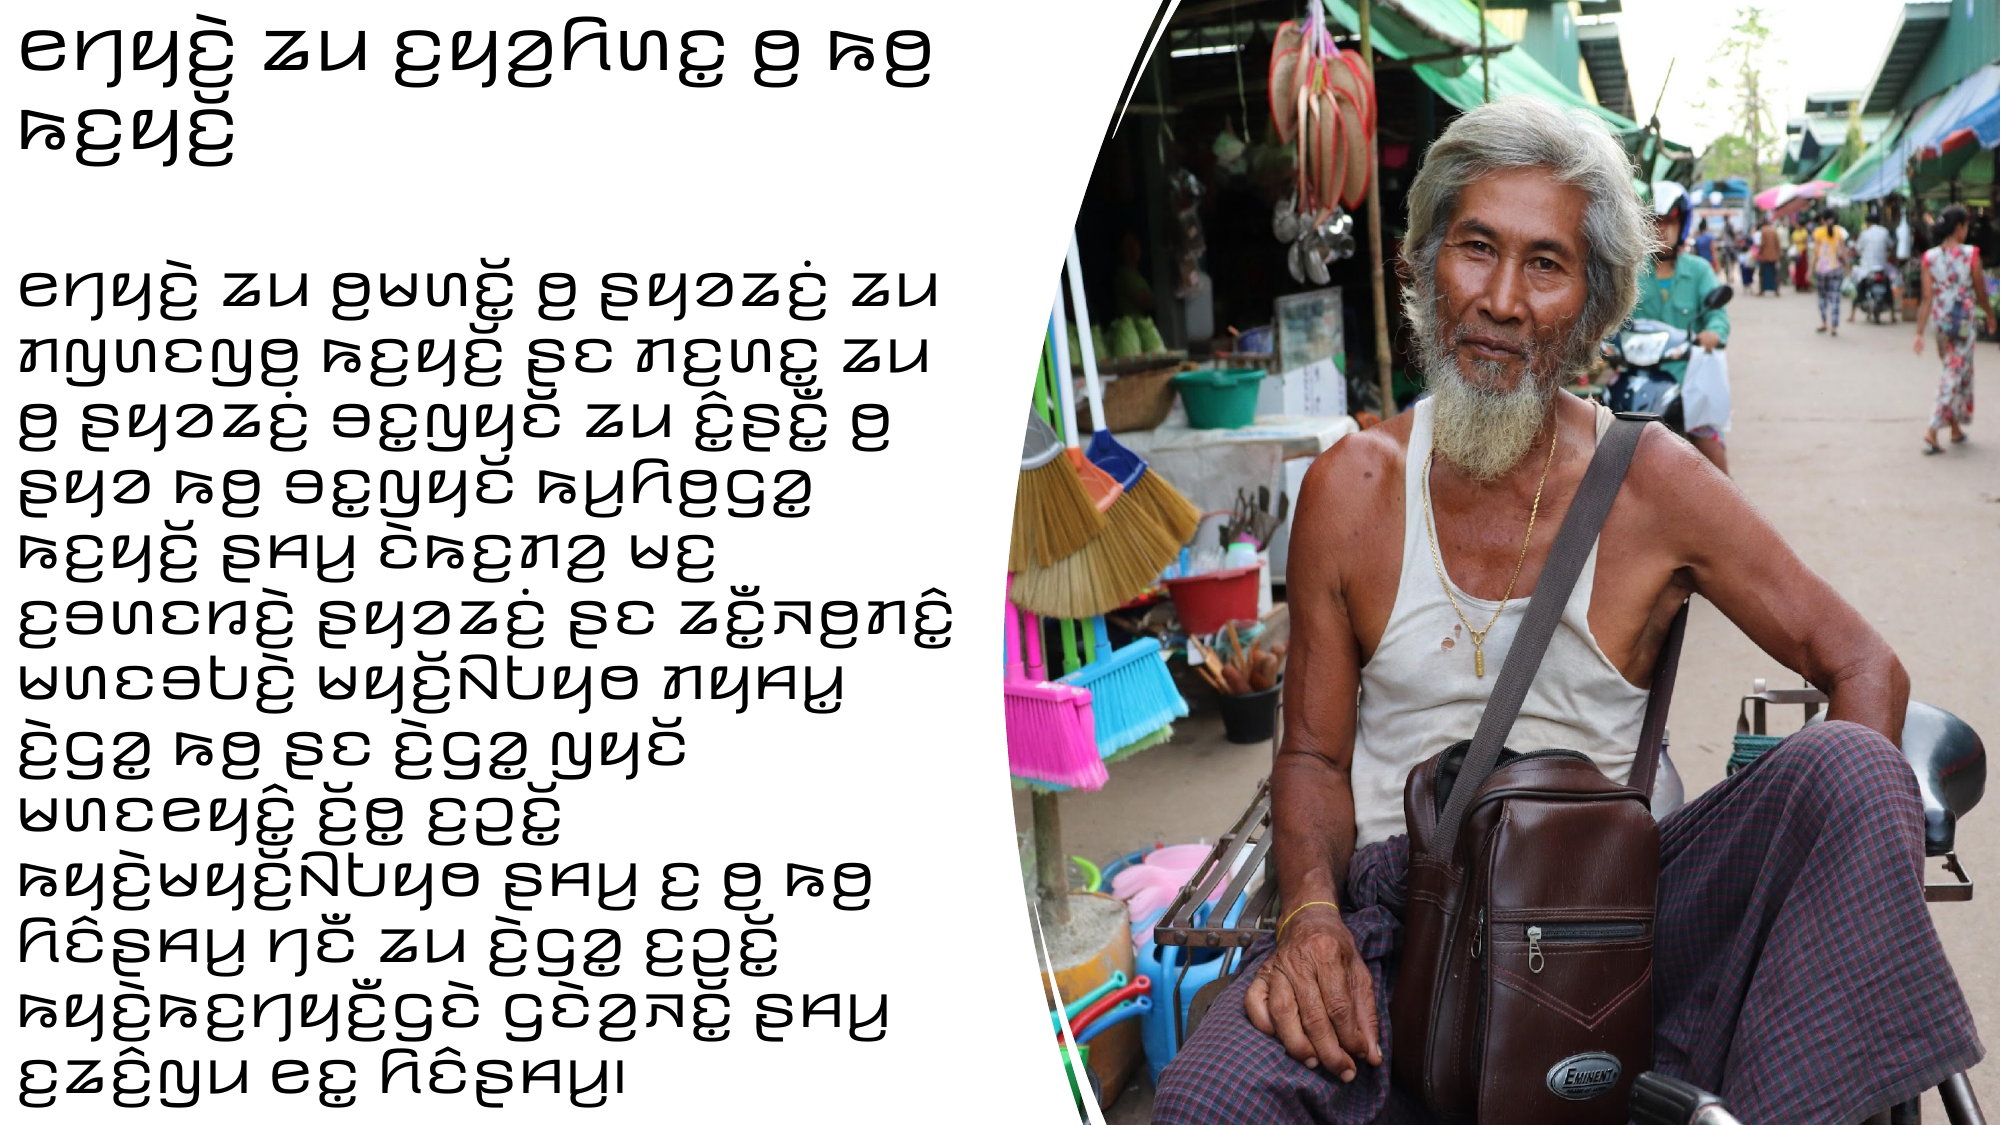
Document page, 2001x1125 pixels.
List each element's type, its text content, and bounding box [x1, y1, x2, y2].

list ꤕꤚꤟꤢꤧ꤬ ꤘꤣ ꤢ꤬ꤟꤤ꤬ꤖꤛꤢ꤭ ꤥ꤬ ꤒꤥ꤬ ꤒꤢ꤬ꤟꤢꤩ꤬ ꤕꤚꤟꤢꤧ꤬ ꤘꤣ ꤥ꤬ꤗꤛꤢꤩ꤭ ꤥ꤬ ꤔꤟꤤꤘꤢꤦ꤬ ꤘꤣ ꤊꤜꤛꤢꤜꤥ꤬ ꤒꤢ꤬ꤟꤢꤩ꤬ ꤔꤢ ꤊꤢ꤬ꤛꤢ꤭ ꤘꤣ ꤥ꤬ ꤔꤟꤤꤘꤢꤦ꤬ ꤋꤢ꤭ꤜꤟꤢꤩꤩ ꤘꤣ ꤢꤨ꤭ꤔꤢꤪ꤭ ꤥ꤬ ꤔꤟꤤ ꤒꤥ꤬ ꤋꤢ꤭ꤜꤟꤢꤩ ꤒꤣ꤬ꤖꤥ꤬ꤞꤤ꤭ ꤒꤢ꤬ꤟꤢꤩ꤬ ꤔꤌꤣ꤬ ꤢꤧꤒꤢ꤬ꤊꤤ꤬ ꤗꤢ꤬ ꤢ꤬ꤋꤛꤢꤙꤢꤧ꤬ ꤔꤟꤤꤘꤢꤦ꤬ ꤔꤢ ꤘꤢꤪ꤭ꤏꤥ꤬ꤊꤢꤨ꤭ ꤗꤛꤢꤋꤝꤢꤧ꤬ ꤗꤟꤢꤩ꤬ꤡꤝꤟꤥ ꤊꤟꤌꤣ꤭ ꤢꤧ꤬ꤞꤤ꤭ ꤒꤥ꤬ ꤔꤢ ꤢꤧ꤬ꤞꤤ꤭ ꤜꤟꤢꤩ ꤗꤛꤢꤕꤟꤢꤨ꤭ ꤢꤩ꤬ꤥ꤭ ꤢ꤬ꤑꤢꤩ꤭ ꤒꤟꤢꤧ꤬ꤗꤟꤢꤩ꤬ꤡꤝꤟꤥ ꤔꤌꤣ꤬ ꤢ꤬ ꤥ꤬ ꤒꤥ꤬ ꤖꤢꤨꤔꤌꤣ꤬ ꤚꤢꤪ ꤘꤣ ꤢꤧ꤬ꤞꤤ꤭ ꤢ꤬ꤑꤢꤩ꤭ ꤒꤟꤢꤧ꤬ꤒꤢ꤬ꤚꤟꤢꤪ꤬ꤞꤢꤧ ꤞꤢꤧꤤ꤬ꤏꤢꤩ꤭ ꤔꤌꤣ꤬ ꤢ꤬ꤘꤢꤨ꤬ꤜꤣ ꤕꤢ꤭ ꤖꤢꤨꤔꤌꤣ꤬꤯ [0, 0, 1003, 1125]
picture [1003, 0, 2000, 1125]
